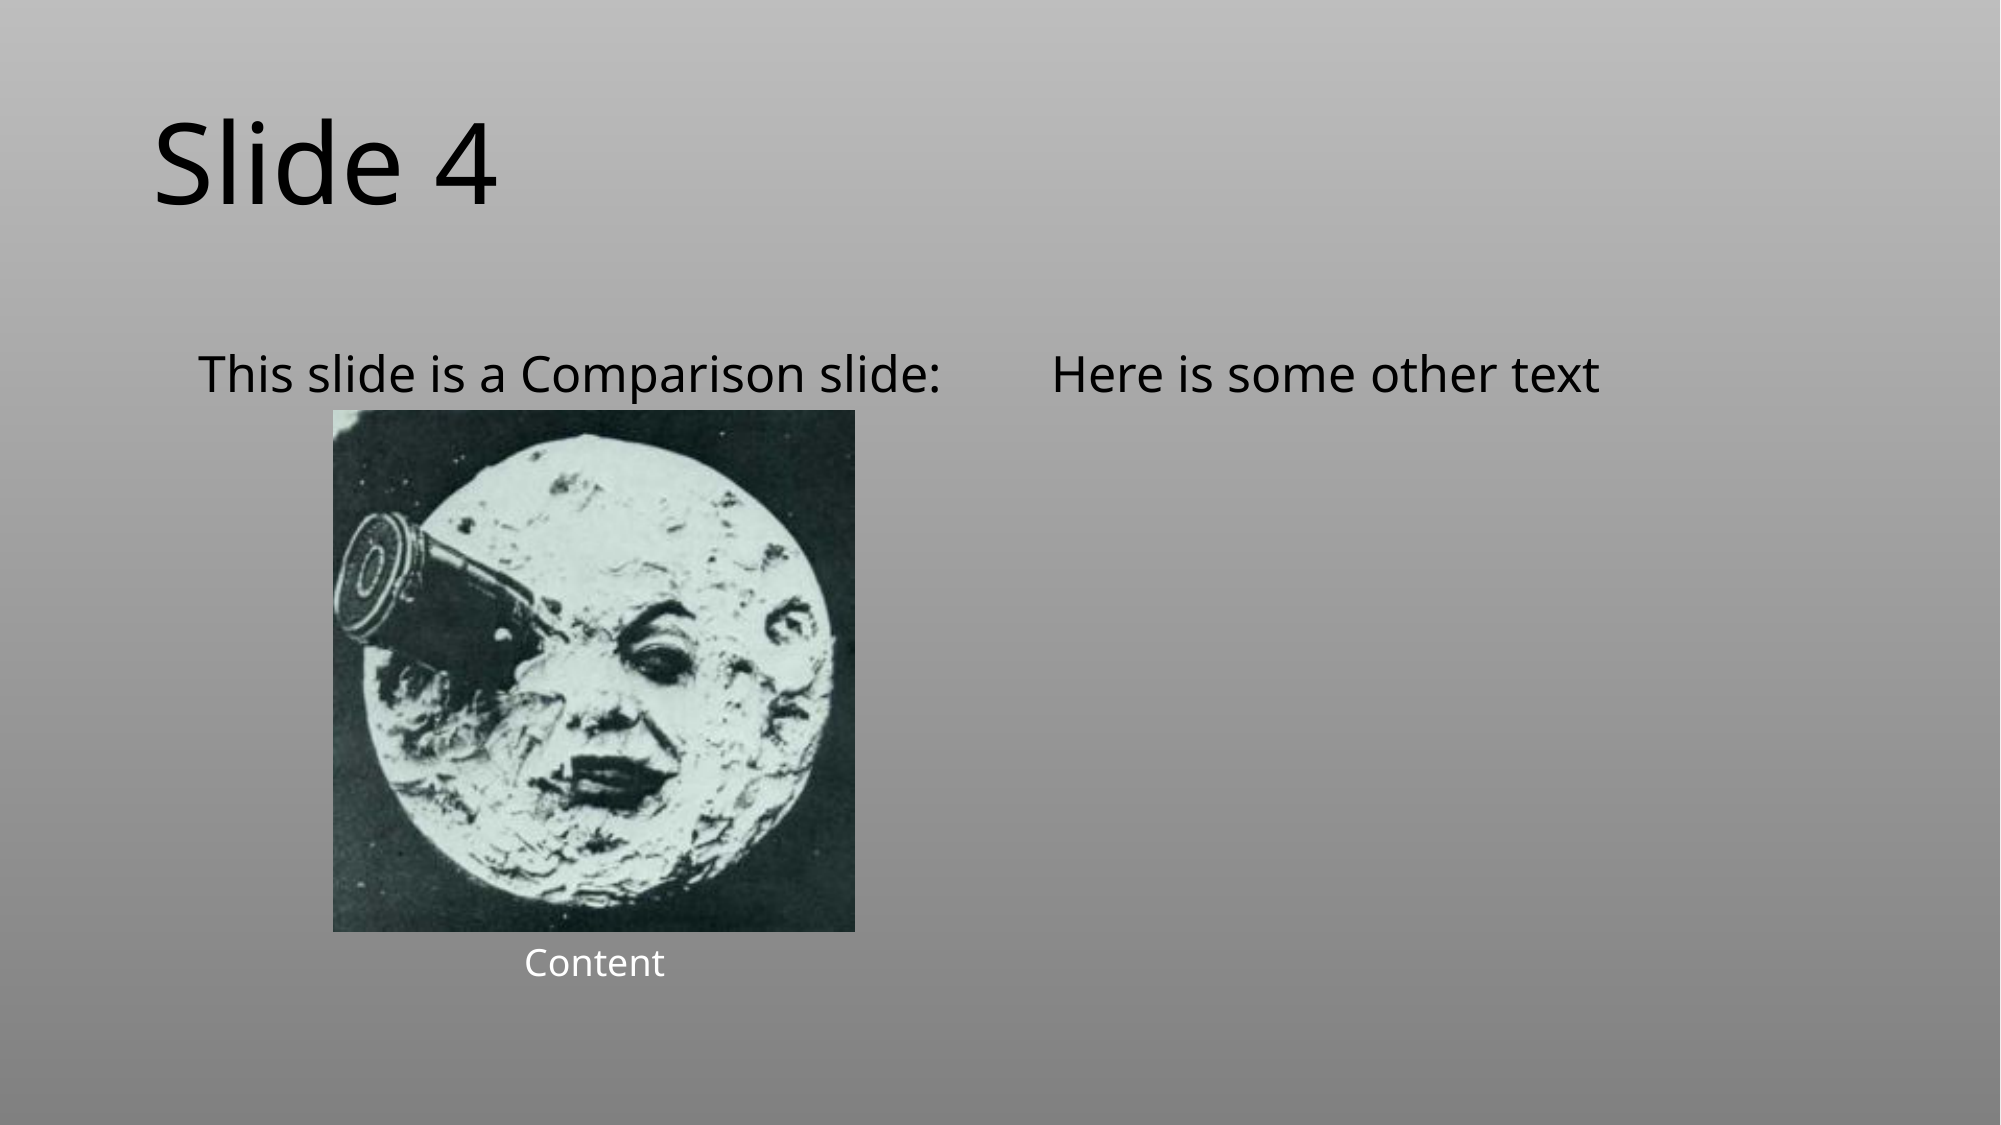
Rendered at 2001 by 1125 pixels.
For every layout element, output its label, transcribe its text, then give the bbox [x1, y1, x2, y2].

title Slide 4 [137, 59, 1863, 278]
picture [0, 0, 2001, 1125]
text_box Content [183, 931, 1007, 1015]
list Here is some other text [1036, 275, 1863, 411]
list This slide is a Comparison slide: [183, 275, 1009, 411]
